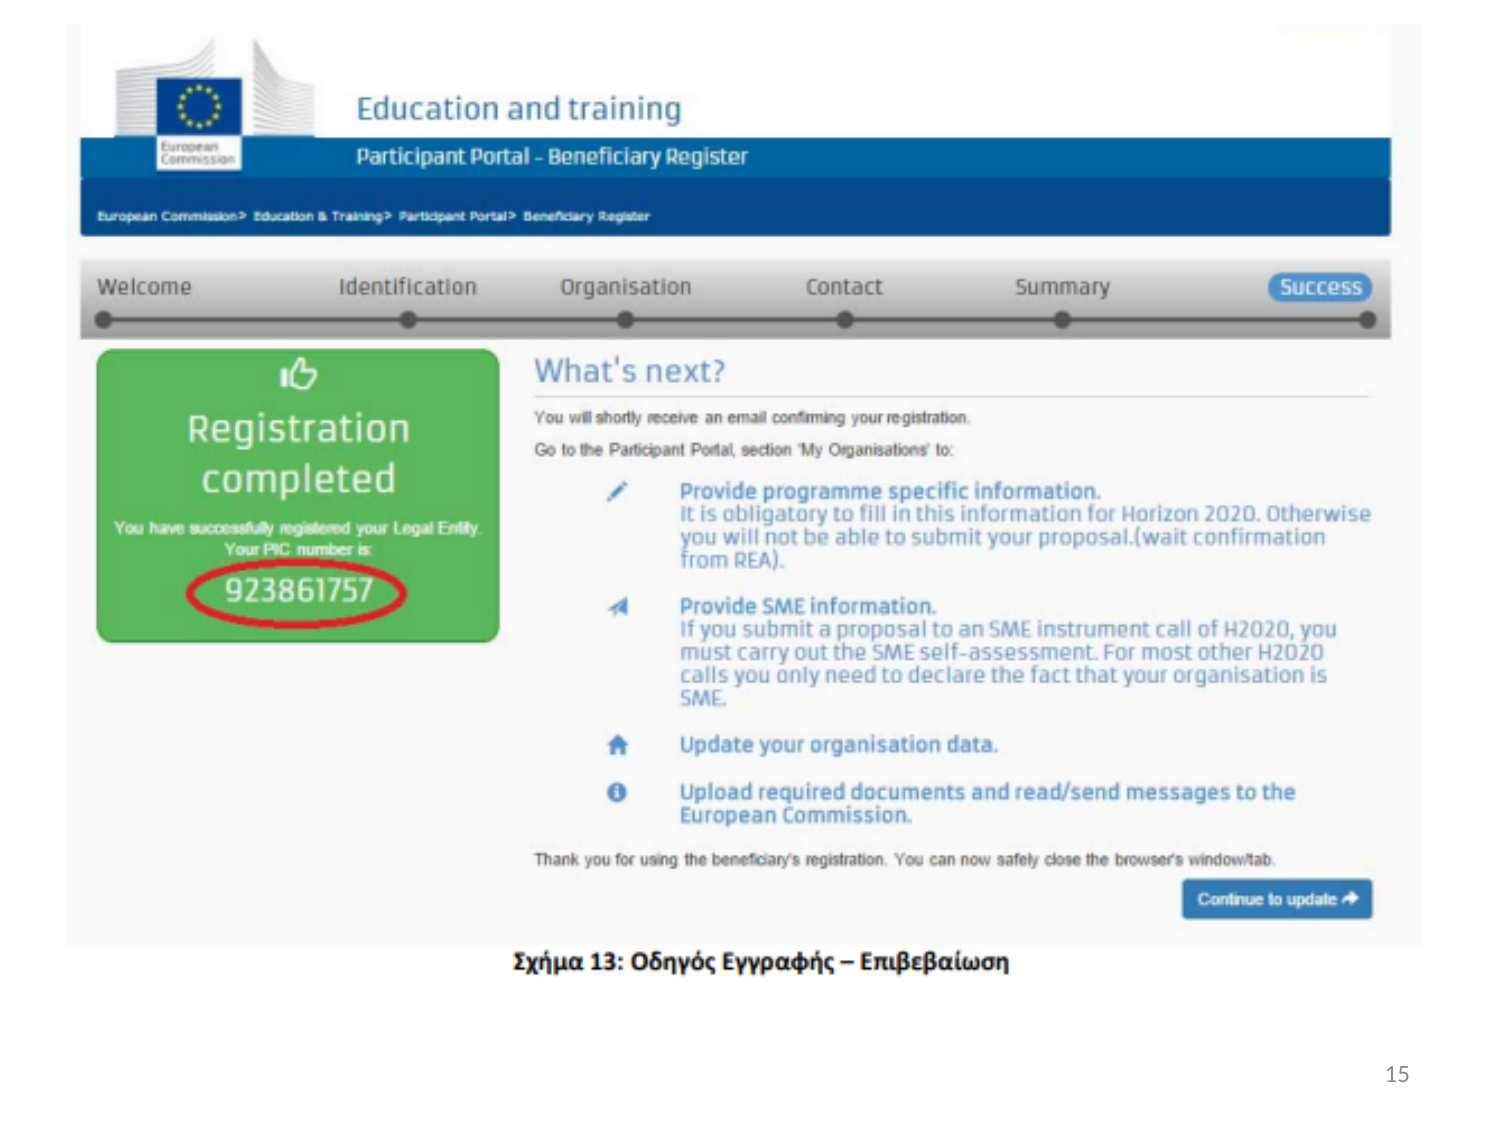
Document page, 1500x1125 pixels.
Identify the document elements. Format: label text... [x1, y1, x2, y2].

slide_number 15 [1074, 1042, 1425, 1103]
picture [49, 24, 1446, 1013]
